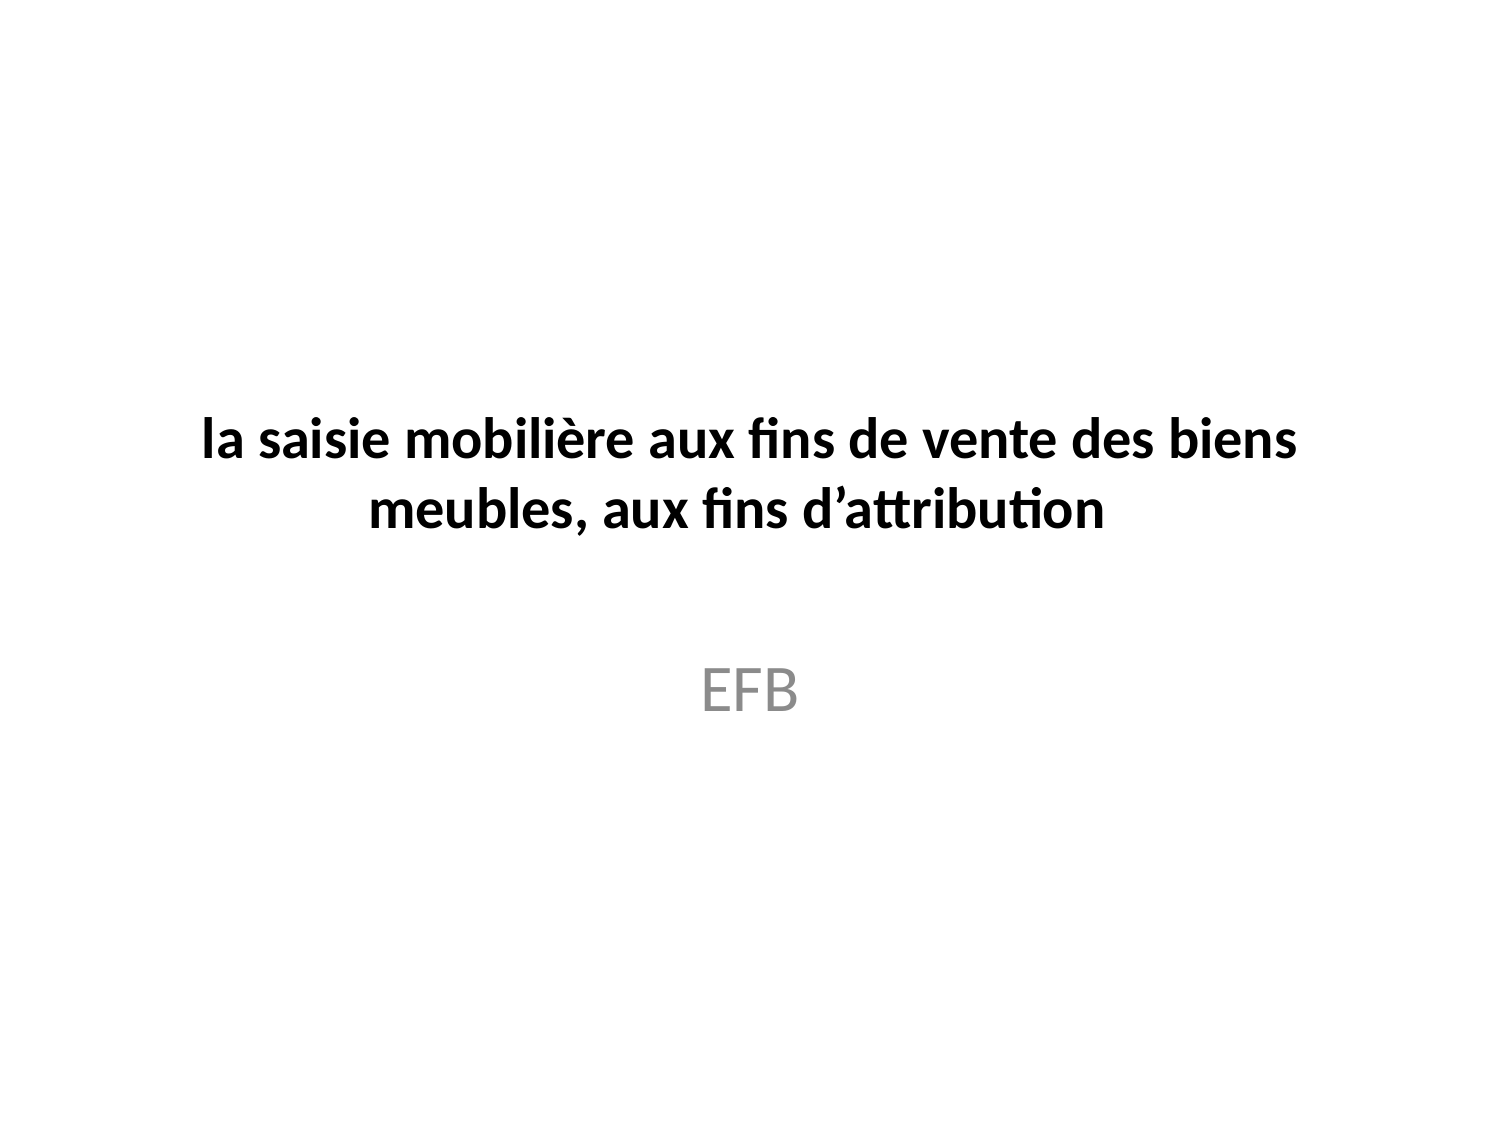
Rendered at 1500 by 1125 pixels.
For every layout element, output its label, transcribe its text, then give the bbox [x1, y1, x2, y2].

title la saisie mobilière aux fins de vente des biens meubles, aux fins d’attribution [112, 349, 1388, 591]
subtitle EFB [225, 637, 1275, 925]
